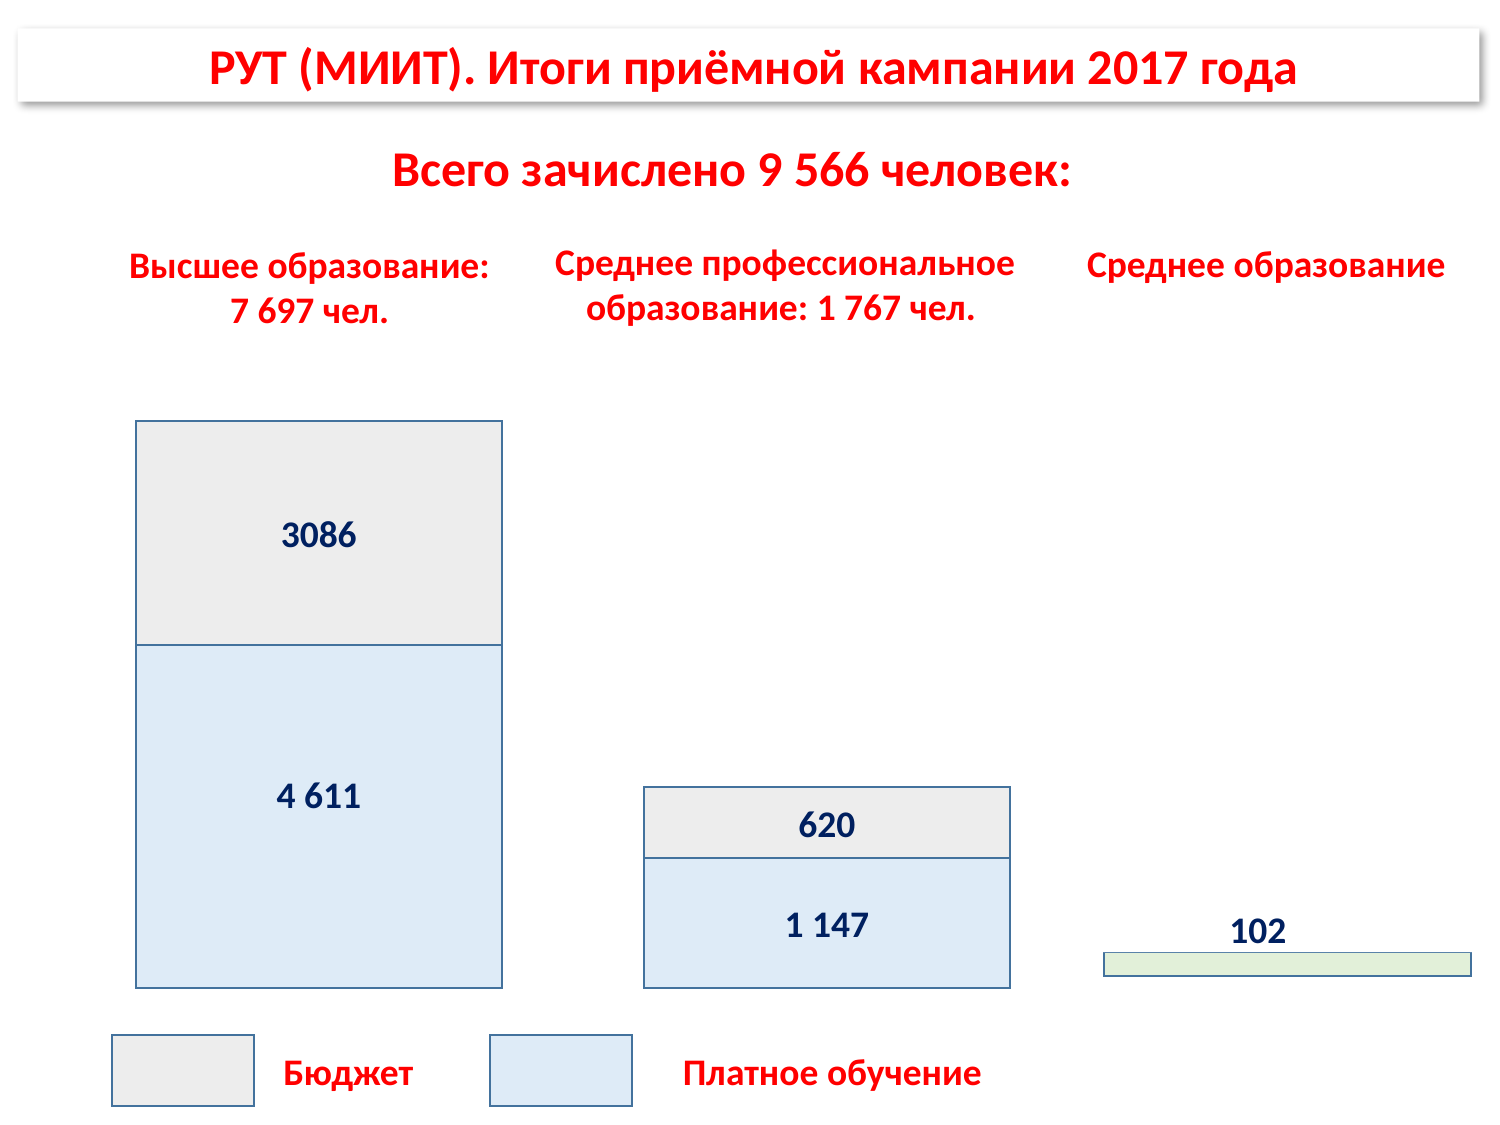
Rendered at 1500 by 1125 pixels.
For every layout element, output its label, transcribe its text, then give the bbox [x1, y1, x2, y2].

text_box [1103, 953, 1472, 977]
text_box 102 [1032, 904, 1483, 953]
text_box Среднее образование [1046, 210, 1495, 315]
text_box Всего зачислено 9 566 человек: [87, 124, 1377, 209]
text_box 4 611 [135, 646, 503, 989]
text_box 3086 [135, 420, 503, 646]
text_box [111, 1034, 255, 1107]
text_box Платное обучение [666, 1046, 999, 1095]
text_box Бюджет [265, 1046, 432, 1095]
text_box Высшее образование: 7 697 чел. [90, 234, 538, 339]
text_box Среднее профессиональное образование: 1 767 чел. [536, 231, 1034, 336]
text_box 620 [643, 786, 1011, 859]
text_box 1 147 [643, 859, 1011, 989]
text_box РУТ (МИИТ). Итоги приёмной кампании 2017 года [17, 27, 1480, 103]
text_box [489, 1034, 633, 1107]
